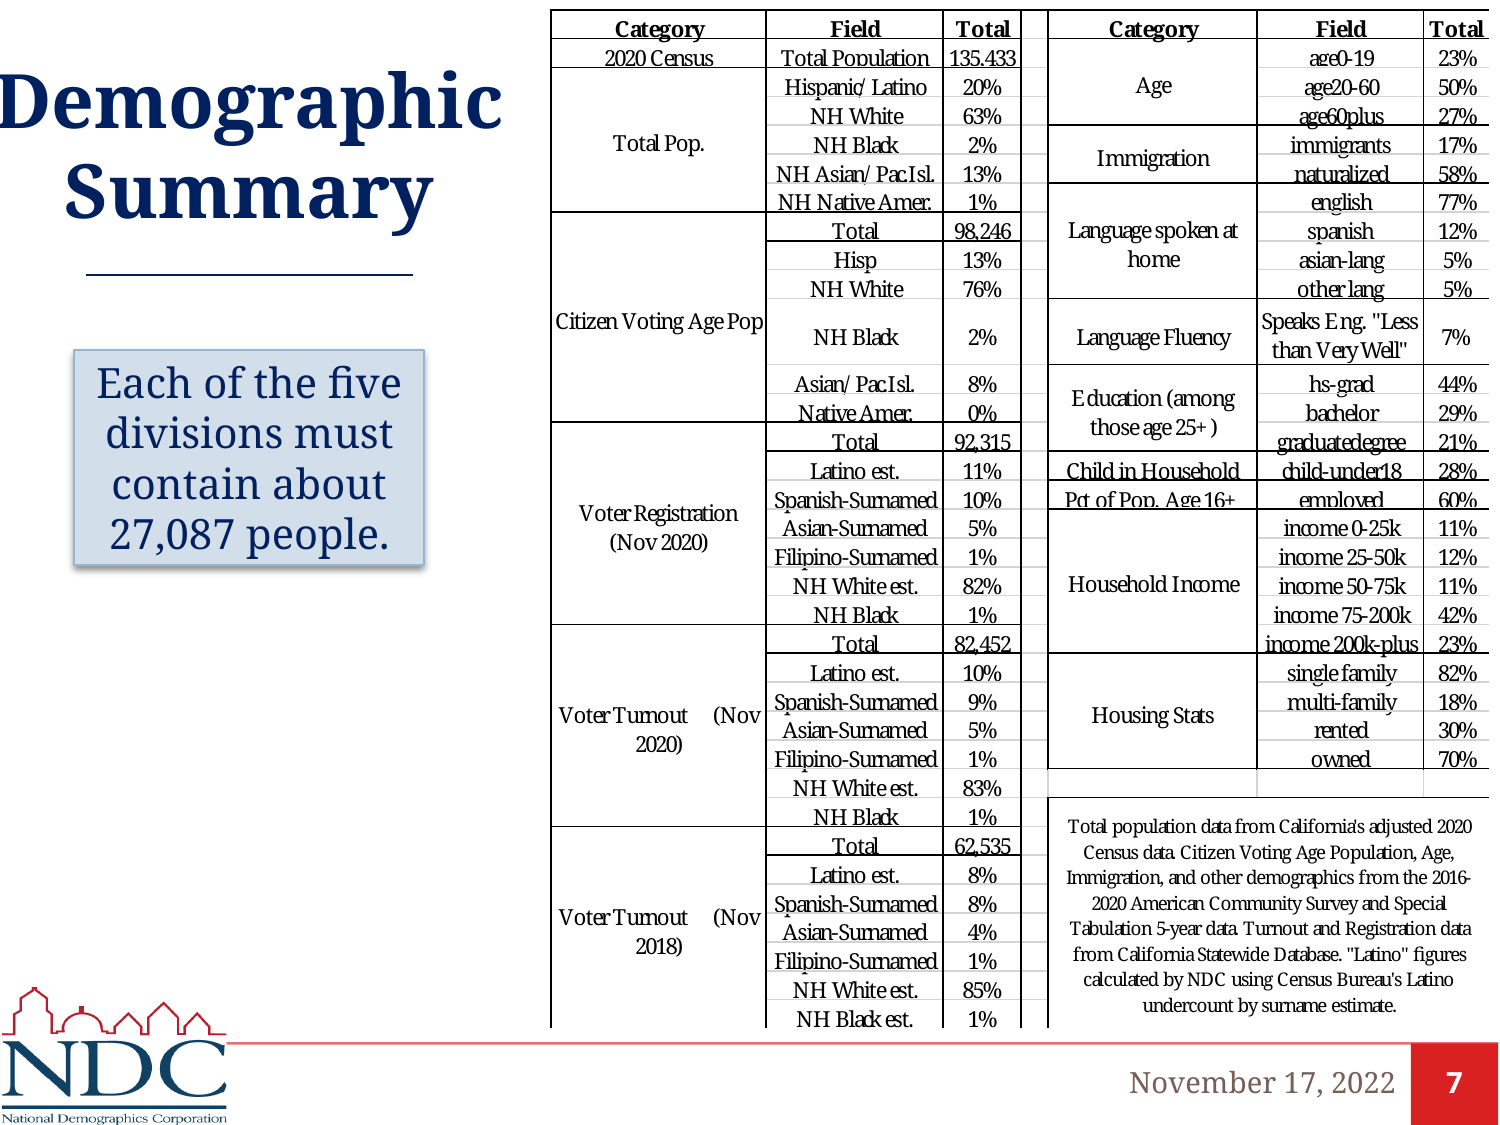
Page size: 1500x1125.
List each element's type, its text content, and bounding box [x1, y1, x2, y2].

text_box Each of the five divisions must contain about 27,087 people. [73, 349, 425, 566]
title Demographic Summary [0, 37, 524, 251]
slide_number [973, 1051, 1411, 1112]
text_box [549, 8, 1491, 1030]
